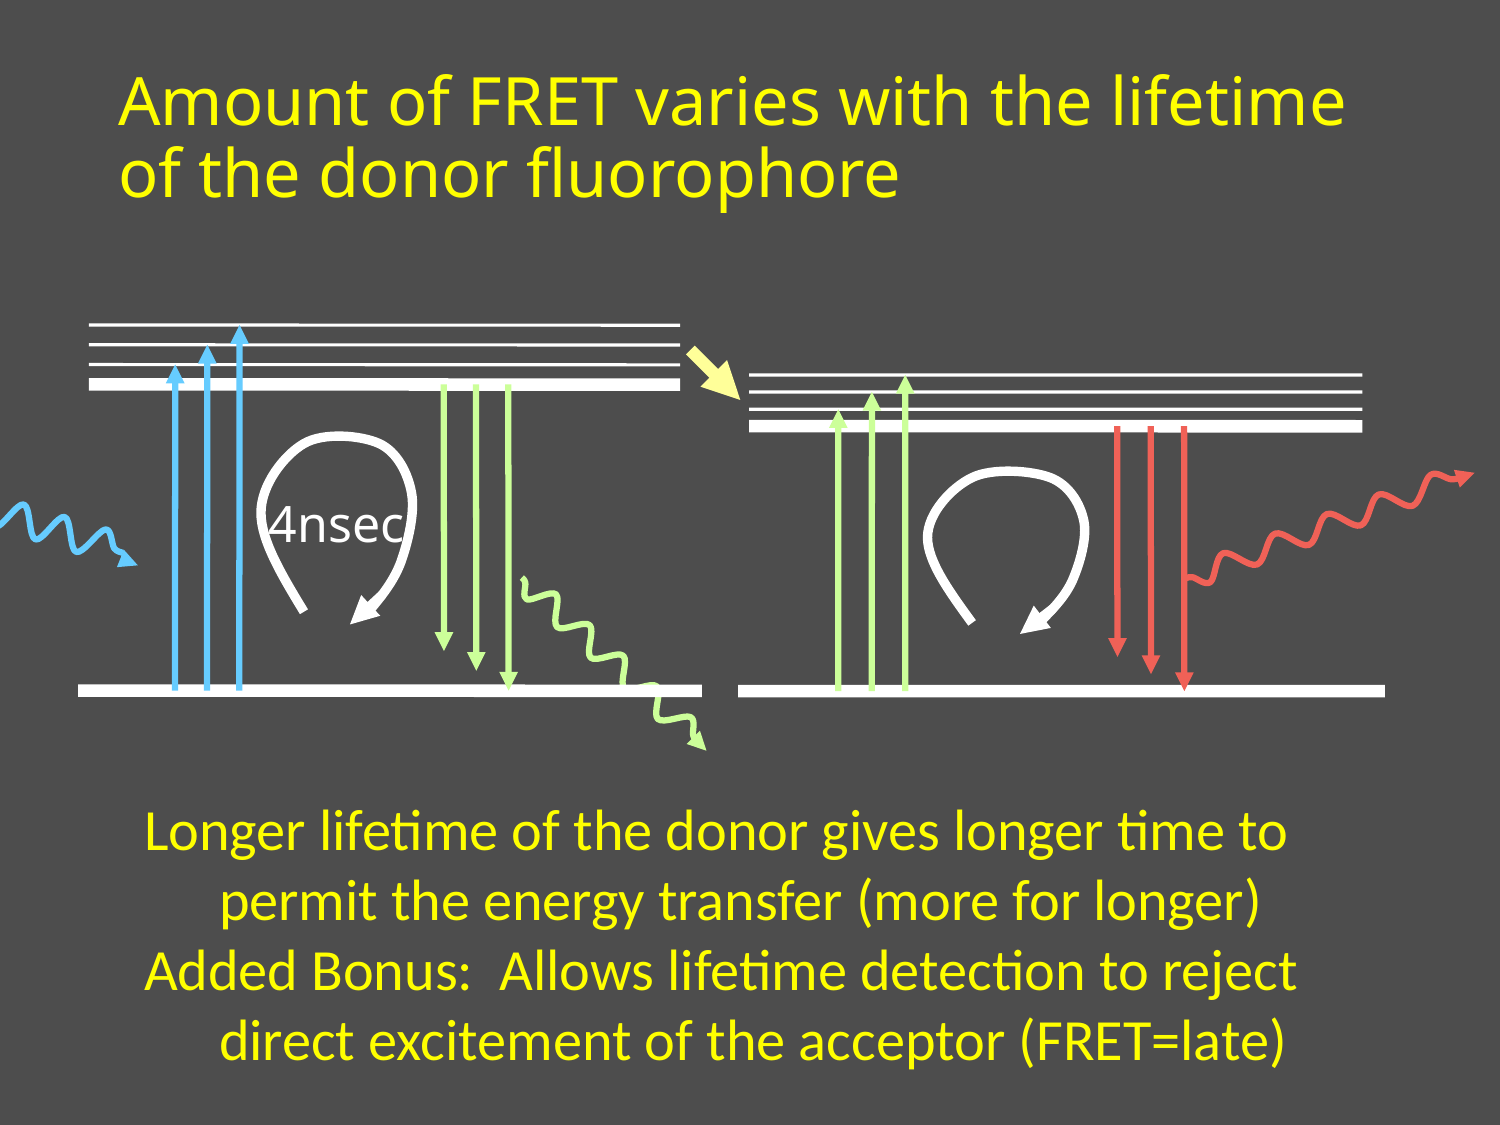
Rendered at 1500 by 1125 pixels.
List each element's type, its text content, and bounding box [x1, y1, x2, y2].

title Amount of FRET varies with the lifetime of the donor fluorophore [103, 59, 1397, 278]
text_box Longer lifetime of the donor gives longer time to permit the energy transfer (more for longer) Added Bonus: Allows lifetime detection to reject direct excitement of the acceptor (FRET=late) [129, 785, 1405, 1080]
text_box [0, 324, 1484, 692]
